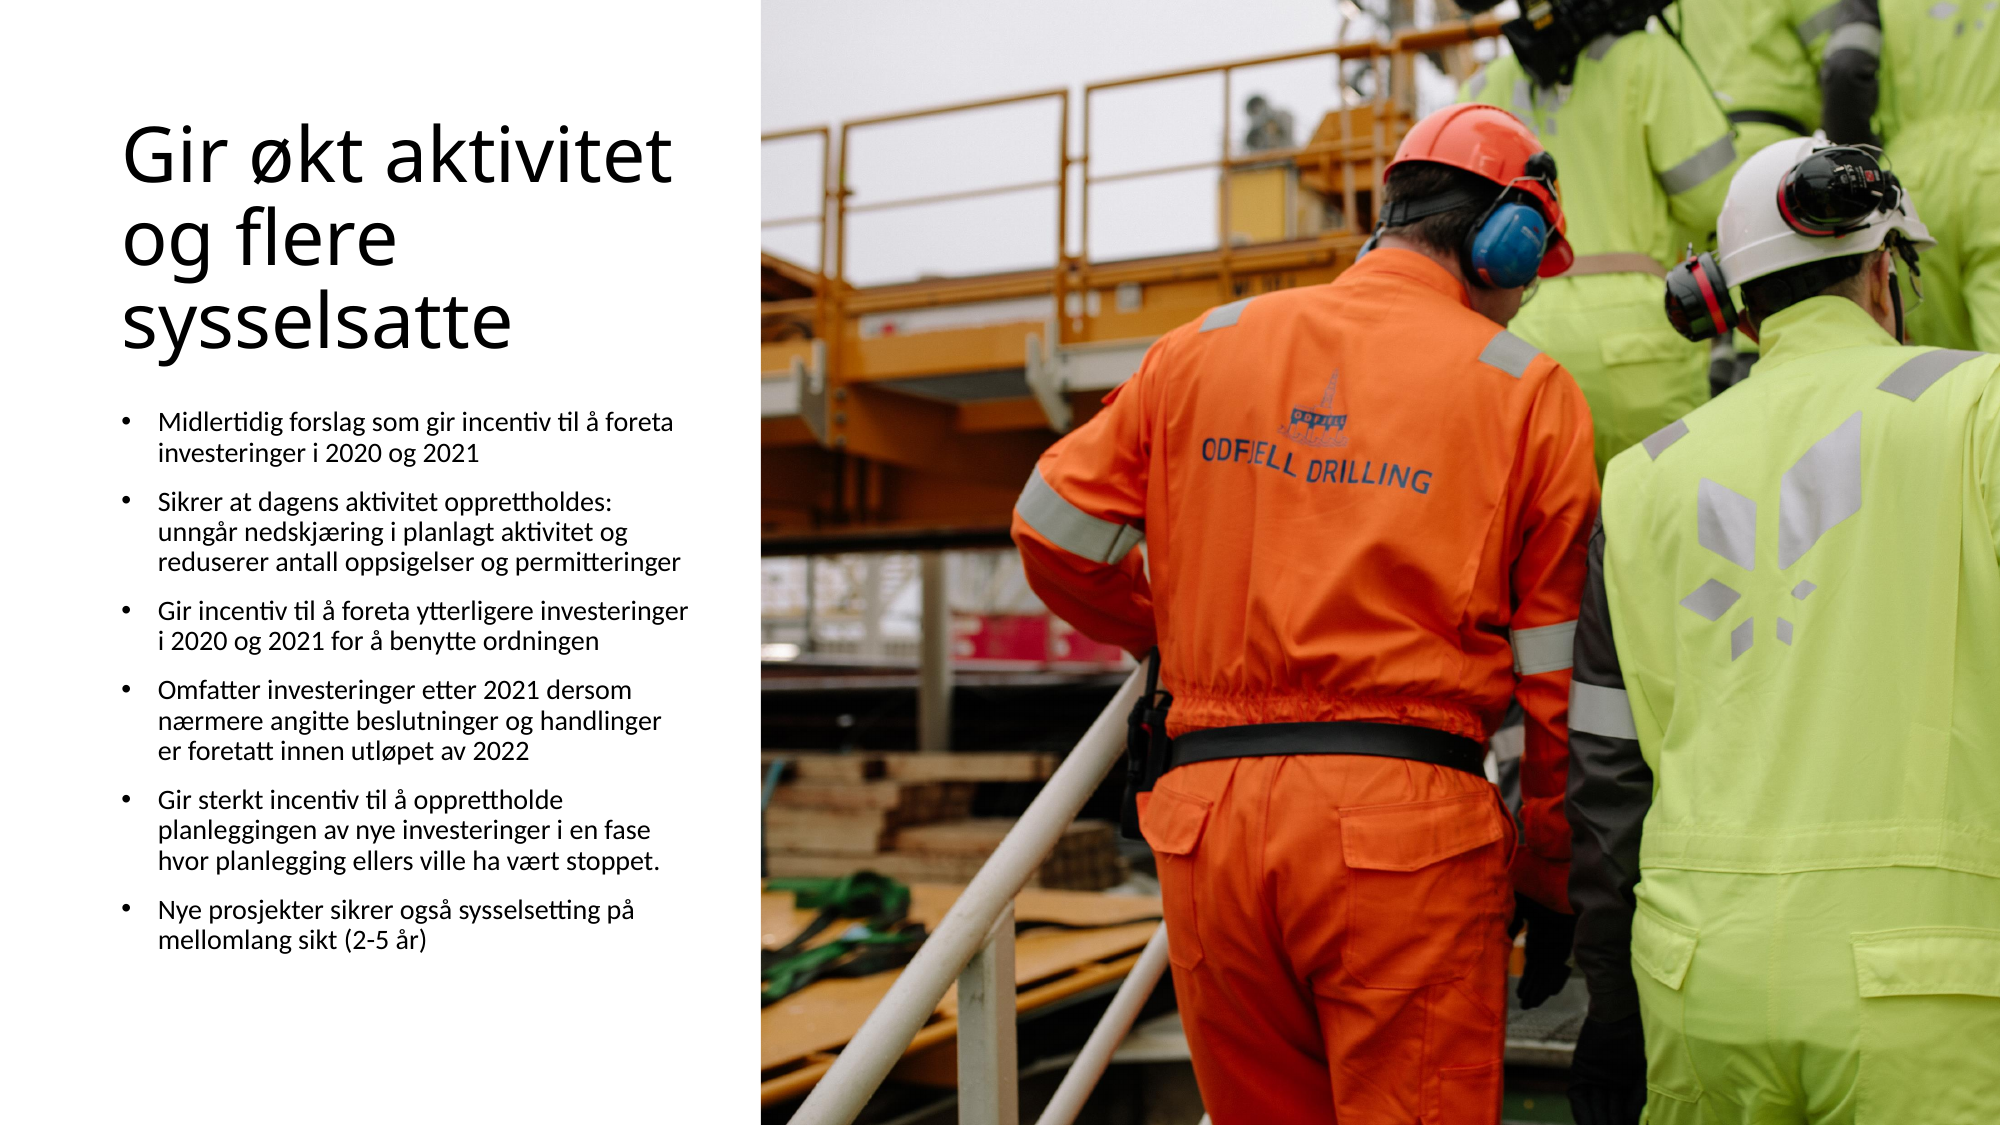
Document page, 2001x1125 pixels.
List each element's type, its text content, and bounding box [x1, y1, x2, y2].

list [760, 0, 2000, 1125]
list Midlertidig forslag som gir incentiv til å foreta investeringer i 2020 og 2021 Sikrer at dagens aktivitet opprettholdes: unngår nedskjæring i planlagt aktivitet og reduserer antall oppsigelser og permitteringer Gir incentiv til å foreta ytterligere investeringer i 2020 og 2021 for å benytte ordningen Omfatter investeringer etter 2021 dersom nærmere angitte beslutninger og handlinger er foretatt innen utløpet av 2022 Gir sterkt incentiv til å opprettholde planleggingen av nye investeringer i en fase hvor planlegging ellers ville ha vært stoppet. Nye prosjekter sikrer også sysselsetting på mellomlang sikt (2-5 år) [106, 399, 706, 1021]
title Gir økt aktivitet og flere sysselsatte [106, 103, 706, 379]
